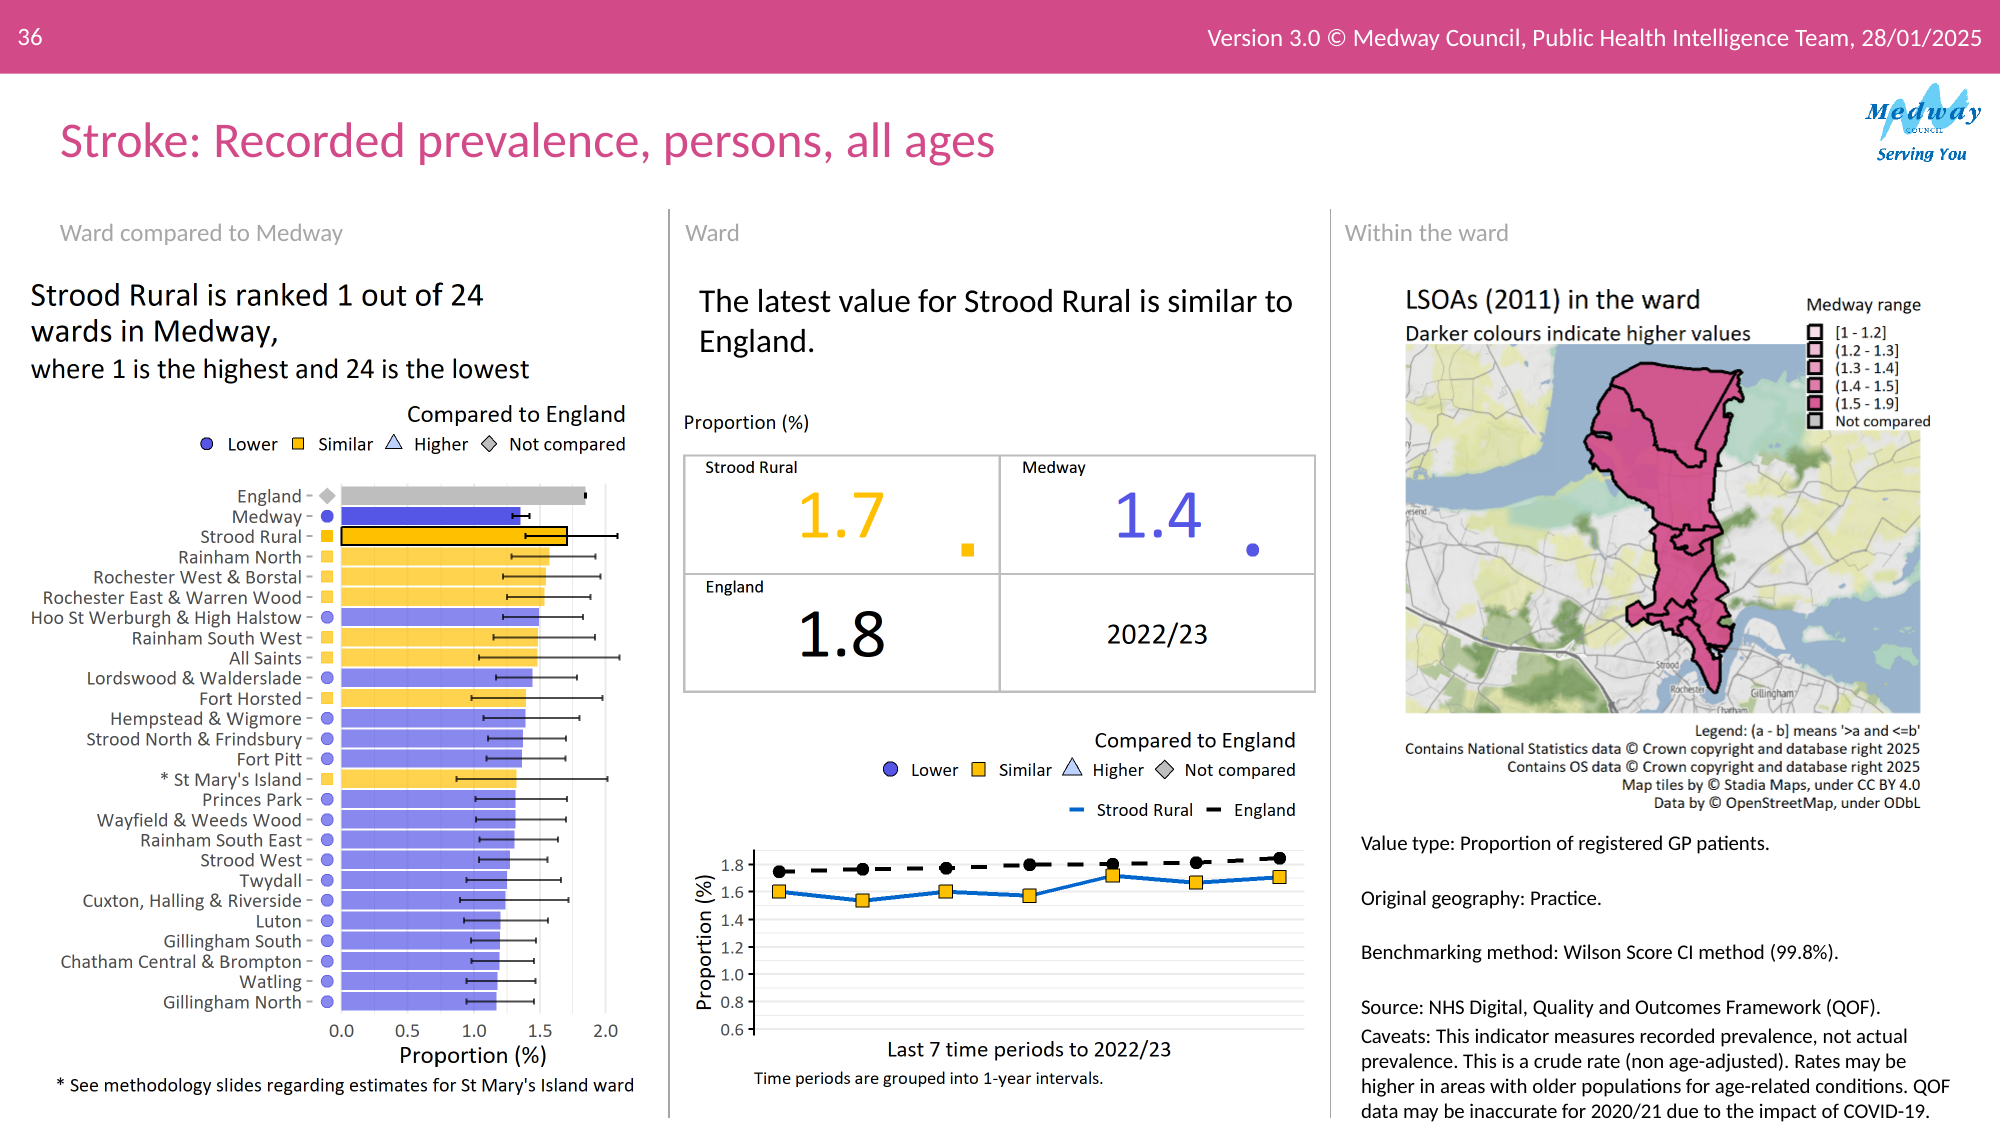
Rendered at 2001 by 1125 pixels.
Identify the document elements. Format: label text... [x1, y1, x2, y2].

picture [1866, 83, 1981, 162]
list Version 3.0 © Medway Council, Public Health Intelligence Team, 28/01/2025 [881, 2, 2000, 72]
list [1345, 278, 1981, 811]
title Stroke: Recorded prevalence, persons, all ages [45, 83, 1866, 191]
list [683, 403, 1316, 693]
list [19, 271, 646, 1107]
list Value type: Proportion of registered GP patients. Original geography: Practice. Benchmarking method: Wilson Score CI method (99.8%). Source: NHS Digital, Quality and Outcomes Framework (QOF). Caveats: This indicator measures recorded prevalence, not actual prevalence. This is a crude rate (non age-adjusted). Rates may be higher in areas with older populations for age-related conditions. QOF data may be inaccurate for 2020/21 due to the impact of COVID-19. [1346, 822, 1981, 1106]
slide_number 36 [2, 5, 239, 66]
list The latest value for Strood Rural is similar to England. [684, 272, 1316, 386]
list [683, 710, 1316, 1107]
